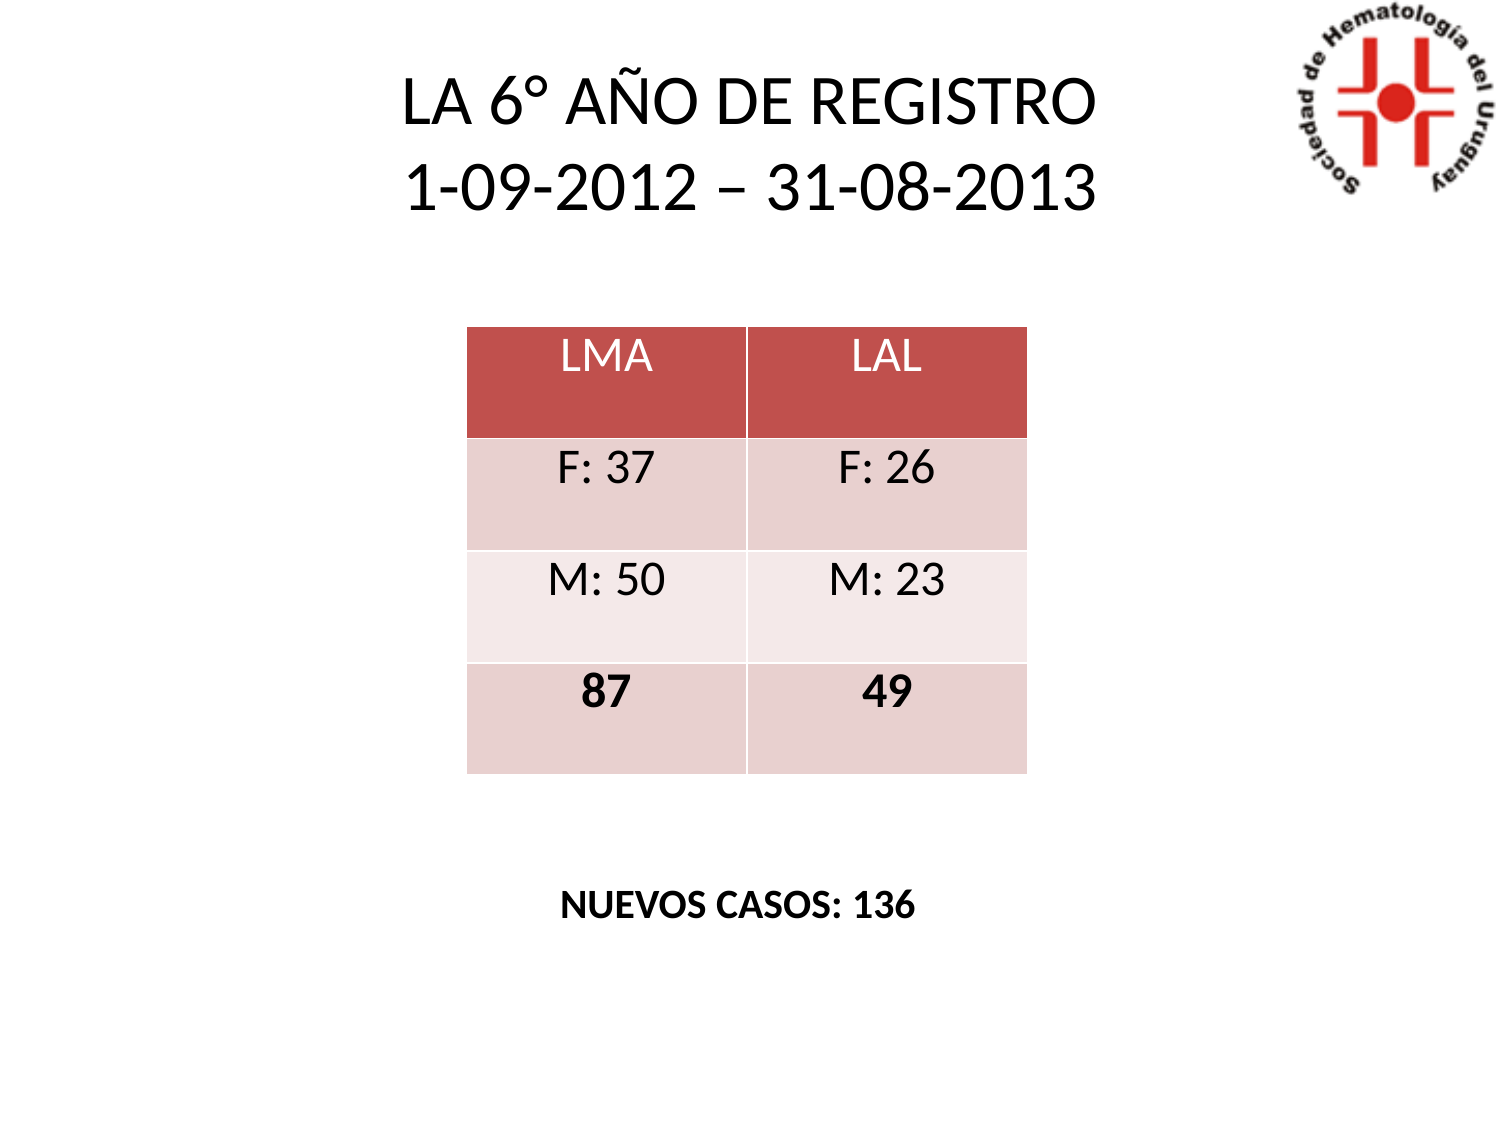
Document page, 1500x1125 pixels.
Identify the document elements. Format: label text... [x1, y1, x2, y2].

picture [1293, 0, 1500, 201]
title LA 6° AÑO DE REGISTRO 1-09-2012 – 31-08-2013 [75, 45, 1425, 233]
table_cell F: 26 [748, 439, 1027, 550]
table_header LMA [467, 327, 746, 438]
table_cell M: 50 [467, 552, 746, 662]
table_cell F: 37 [467, 439, 746, 550]
text_box NUEVOS CASOS: 136 [336, 869, 1140, 935]
table_header LAL [748, 327, 1027, 438]
table_cell M: 23 [748, 552, 1027, 662]
table_cell 49 [748, 664, 1027, 774]
table_cell 87 [467, 664, 746, 774]
